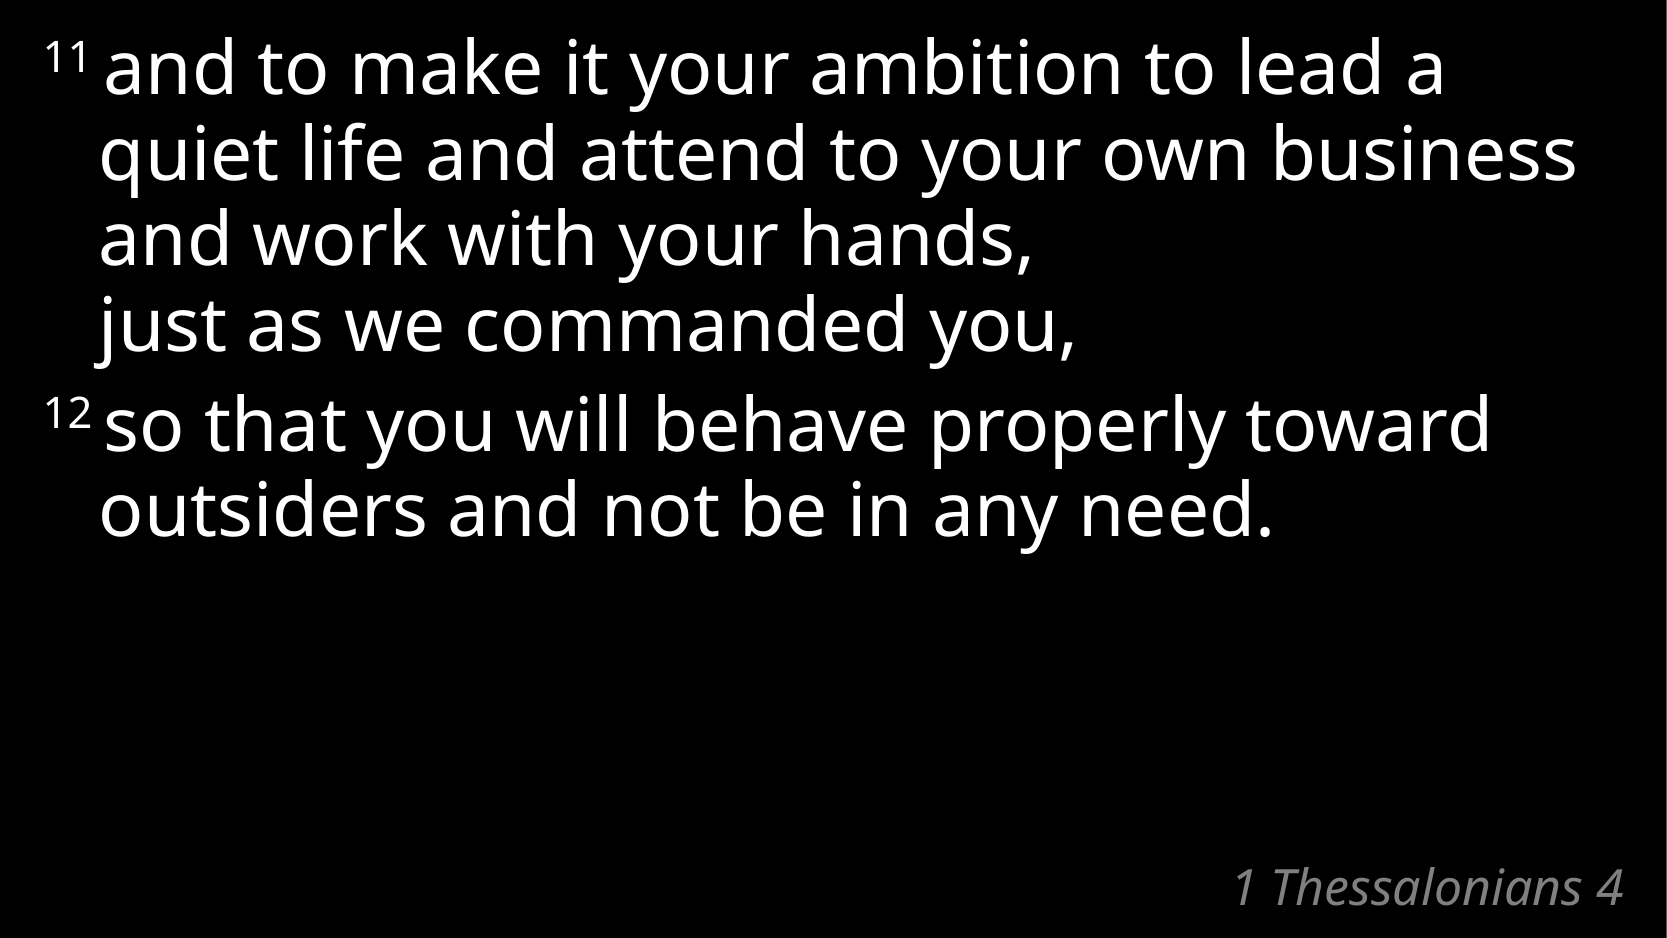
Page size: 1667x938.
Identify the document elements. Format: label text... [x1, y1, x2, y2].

list 11 and to make it your ambition to lead a quiet life and attend to your own business and work with your hands, just as we commanded you, 12 so that you will behave properly toward outsiders and not be in any need. [27, 18, 1640, 813]
title 1 Thessalonians 4 [1058, 834, 1640, 923]
